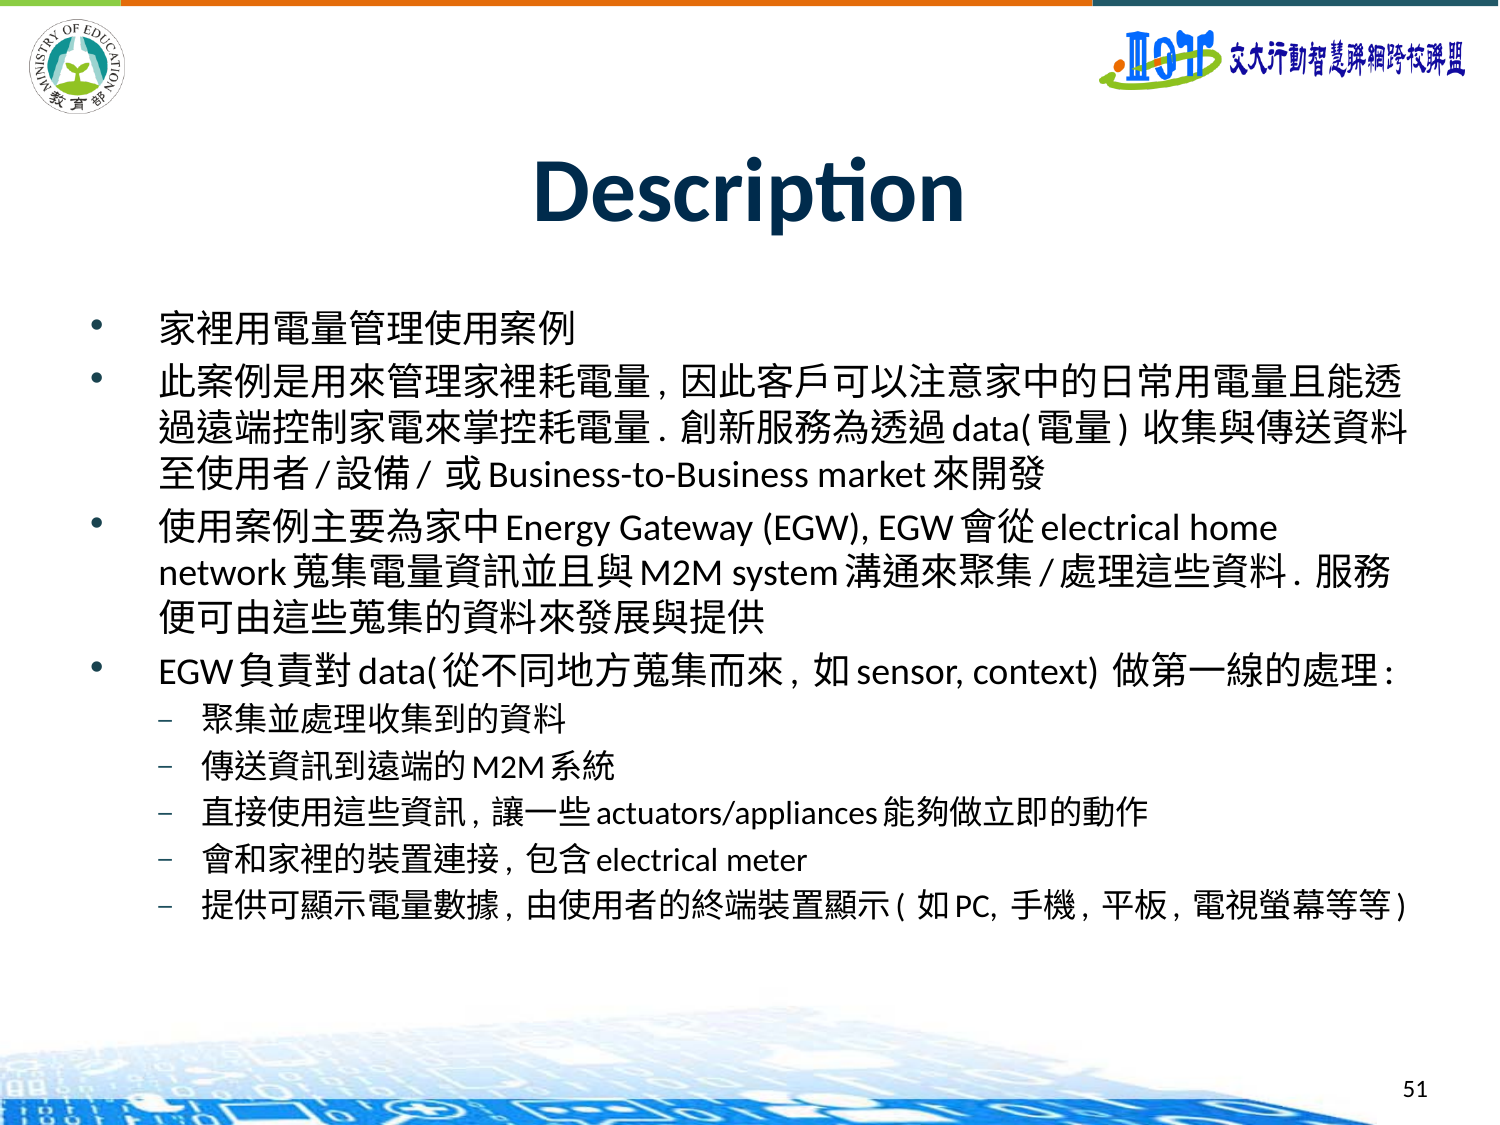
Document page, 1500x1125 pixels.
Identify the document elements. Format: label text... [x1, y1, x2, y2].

list 家裡用電量管理使用案例 此案例是用來管理家裡耗電量, 因此客戶可以注意家中的日常用電量且能透過遠端控制家電來掌控耗電量. 創新服務為透過data(電量) 收集與傳送資料至使用者/設備/ 或Business-to-Business market來開發 使用案例主要為家中Energy Gateway (EGW), EGW會從electrical home network蒐集電量資訊並且與M2M system溝通來聚集/處理這些資料. 服務便可由這些蒐集的資料來發展與提供 EGW負責對data(從不同地方蒐集而來, 如sensor, context) 做第一線的處理: 聚集並處理收集到的資料 傳送資訊到遠端的M2M系統 直接使用這些資訊, 讓一些actuators/appliances能夠做立即的動作 會和家裡的裝置連接, 包含electrical meter 提供可顯示電量數據, 由使用者的終端裝置顯示( 如PC, 手機, 平板, 電視螢幕等等) [75, 297, 1425, 1024]
slide_number 51 [1387, 1065, 1484, 1125]
picture [0, 987, 1377, 1125]
picture [29, 19, 125, 114]
picture [1099, 30, 1465, 90]
title Description [75, 101, 1425, 268]
